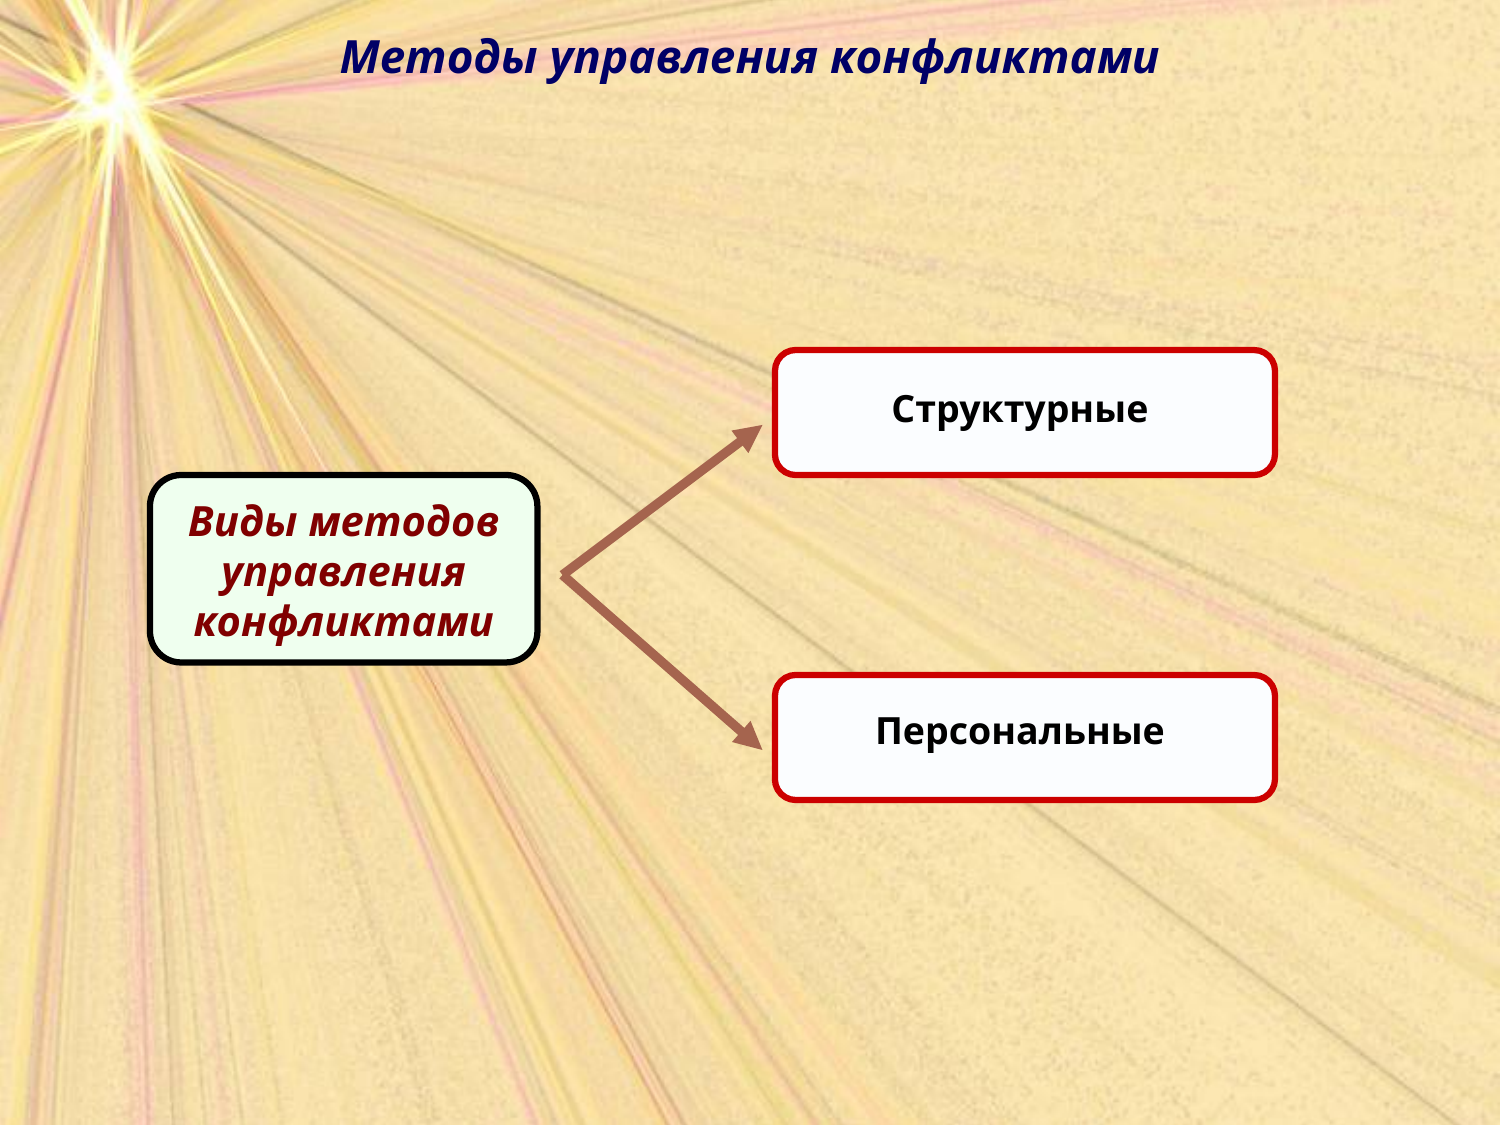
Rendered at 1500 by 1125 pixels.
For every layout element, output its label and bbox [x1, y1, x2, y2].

picture [0, 0, 1500, 1125]
text_box [99, 474, 552, 663]
text_box [562, 424, 763, 751]
text_box [774, 349, 1276, 476]
text_box [774, 674, 1276, 801]
